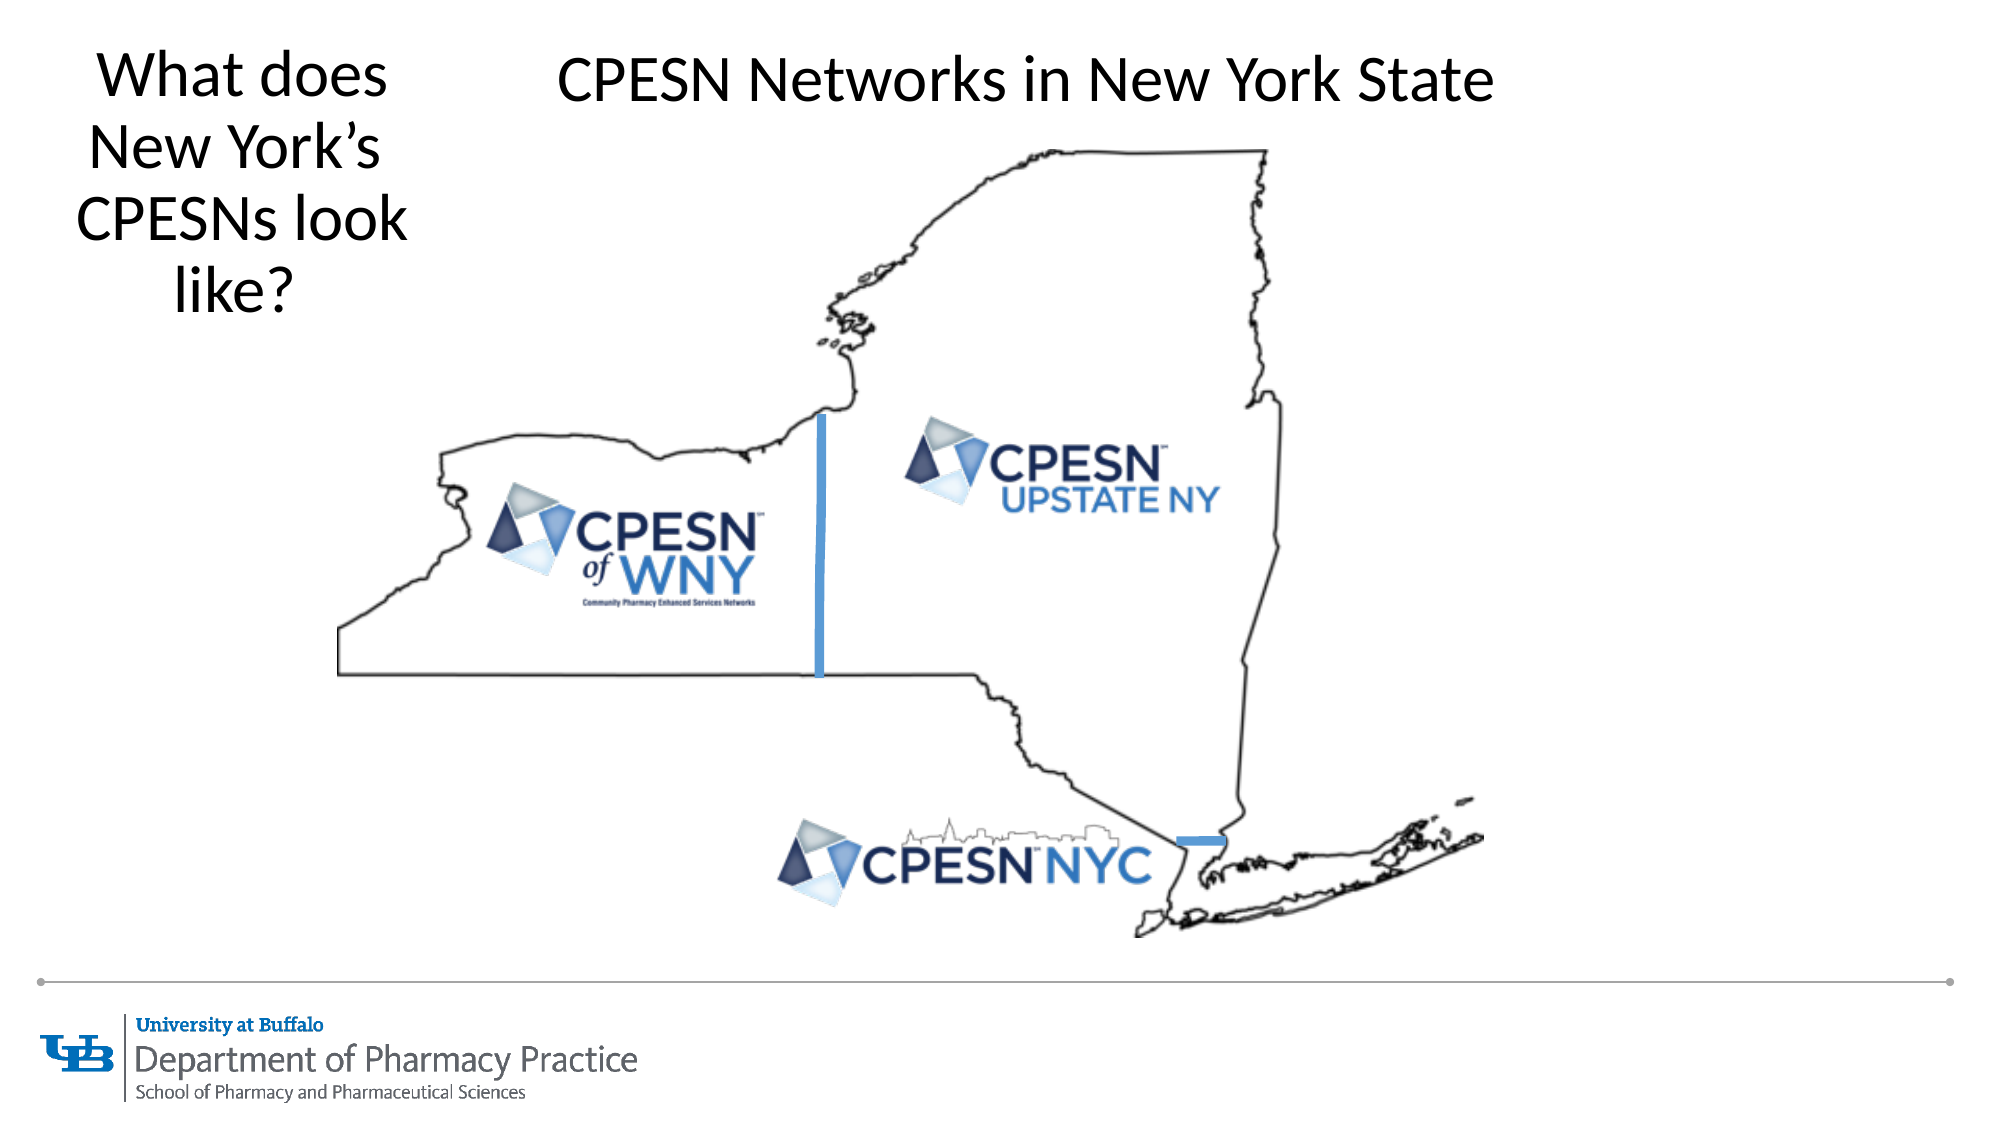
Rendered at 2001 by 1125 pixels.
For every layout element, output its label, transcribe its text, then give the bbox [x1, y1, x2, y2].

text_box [337, 149, 1484, 938]
text_box What does New York’s CPESNs look like? [59, 31, 427, 340]
text_box CPESN Networks in New York State [427, 36, 1682, 138]
picture [40, 1014, 637, 1103]
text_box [688, 544, 953, 548]
